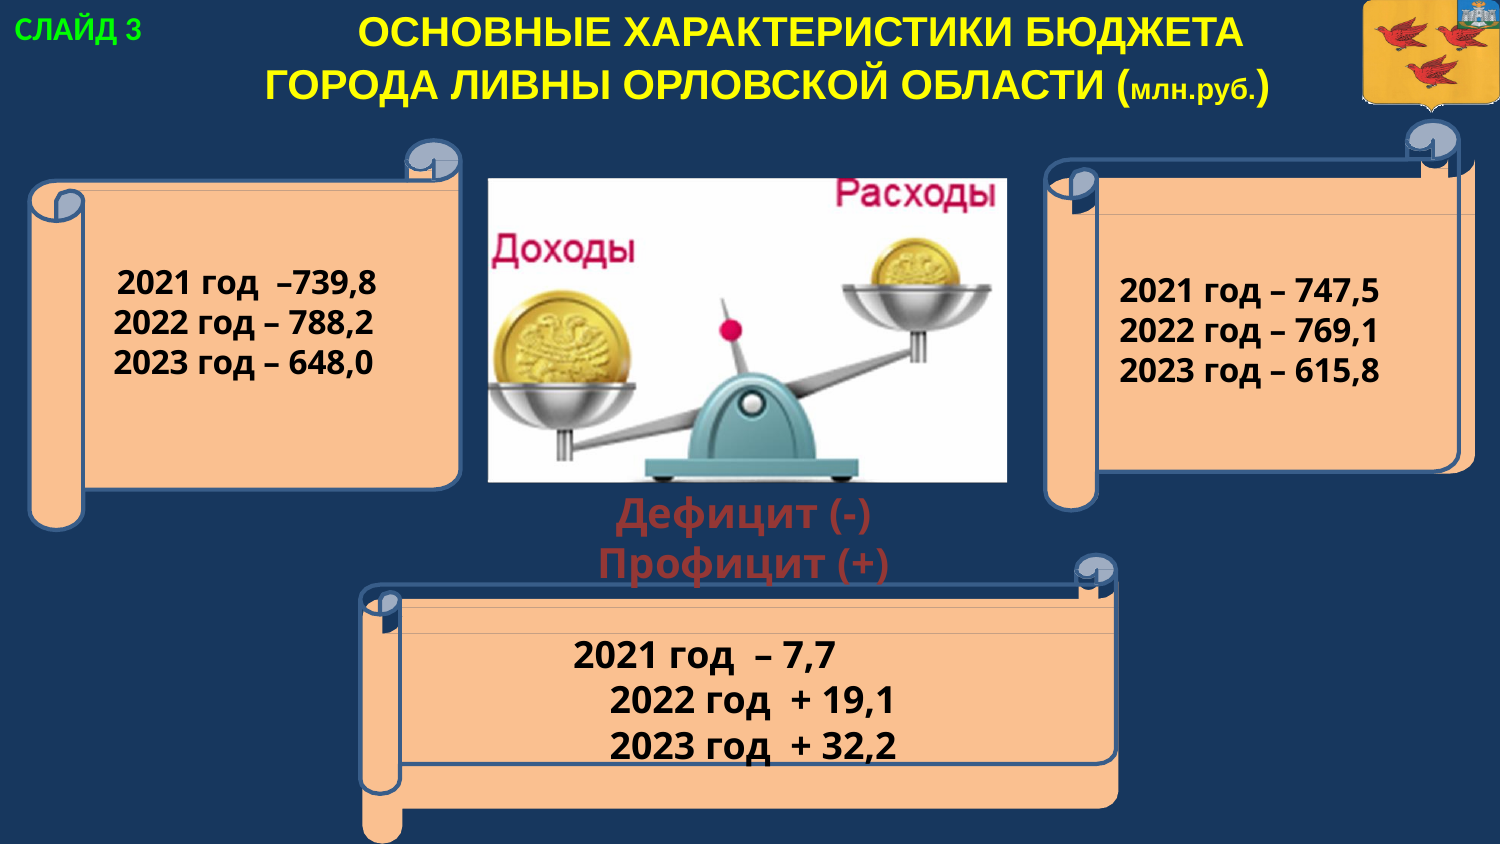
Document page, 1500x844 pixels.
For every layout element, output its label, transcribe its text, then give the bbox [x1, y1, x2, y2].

text_box [1404, 138, 1435, 161]
text_box [1076, 554, 1116, 575]
text_box [29, 190, 84, 221]
text_box [407, 140, 461, 169]
text_box [404, 158, 436, 182]
text_box [436, 160, 461, 181]
text_box [1407, 122, 1459, 148]
text_box [362, 581, 1119, 844]
text_box [360, 592, 400, 615]
title ОСНОВНЫЕ ХАРАКТЕРИСТИКИ БЮДЖЕТА [326, 0, 1273, 56]
text_box [360, 584, 524, 794]
text_box 2021 год – 747,5 2022 год – 769,1 2023 год – 615,8 [1100, 267, 1450, 389]
text_box [1045, 144, 1459, 511]
text_box [1074, 568, 1099, 587]
text_box [1045, 169, 1097, 199]
text_box [1435, 140, 1459, 160]
text_box [29, 164, 461, 531]
text_box [487, 178, 1008, 501]
text_box ГОРОДА ЛИВНЫ ОРЛОВСКОЙ ОБЛАСТИ (млн.руб.) [262, 56, 1357, 109]
text_box [1086, 159, 1475, 508]
text_box СЛАЙД 3 [0, 0, 175, 55]
text_box 2021 год –739,8 2022 год – 788,2 2023 год – 648,0 [87, 259, 463, 382]
text_box Дефицит (-) Профицит (+) 2021 год – 7,7 2022 год + 19,1 2023 год + 32,2 [524, 484, 963, 767]
text_box [963, 571, 1117, 764]
text_box [1099, 569, 1117, 585]
picture [1362, 0, 1500, 113]
